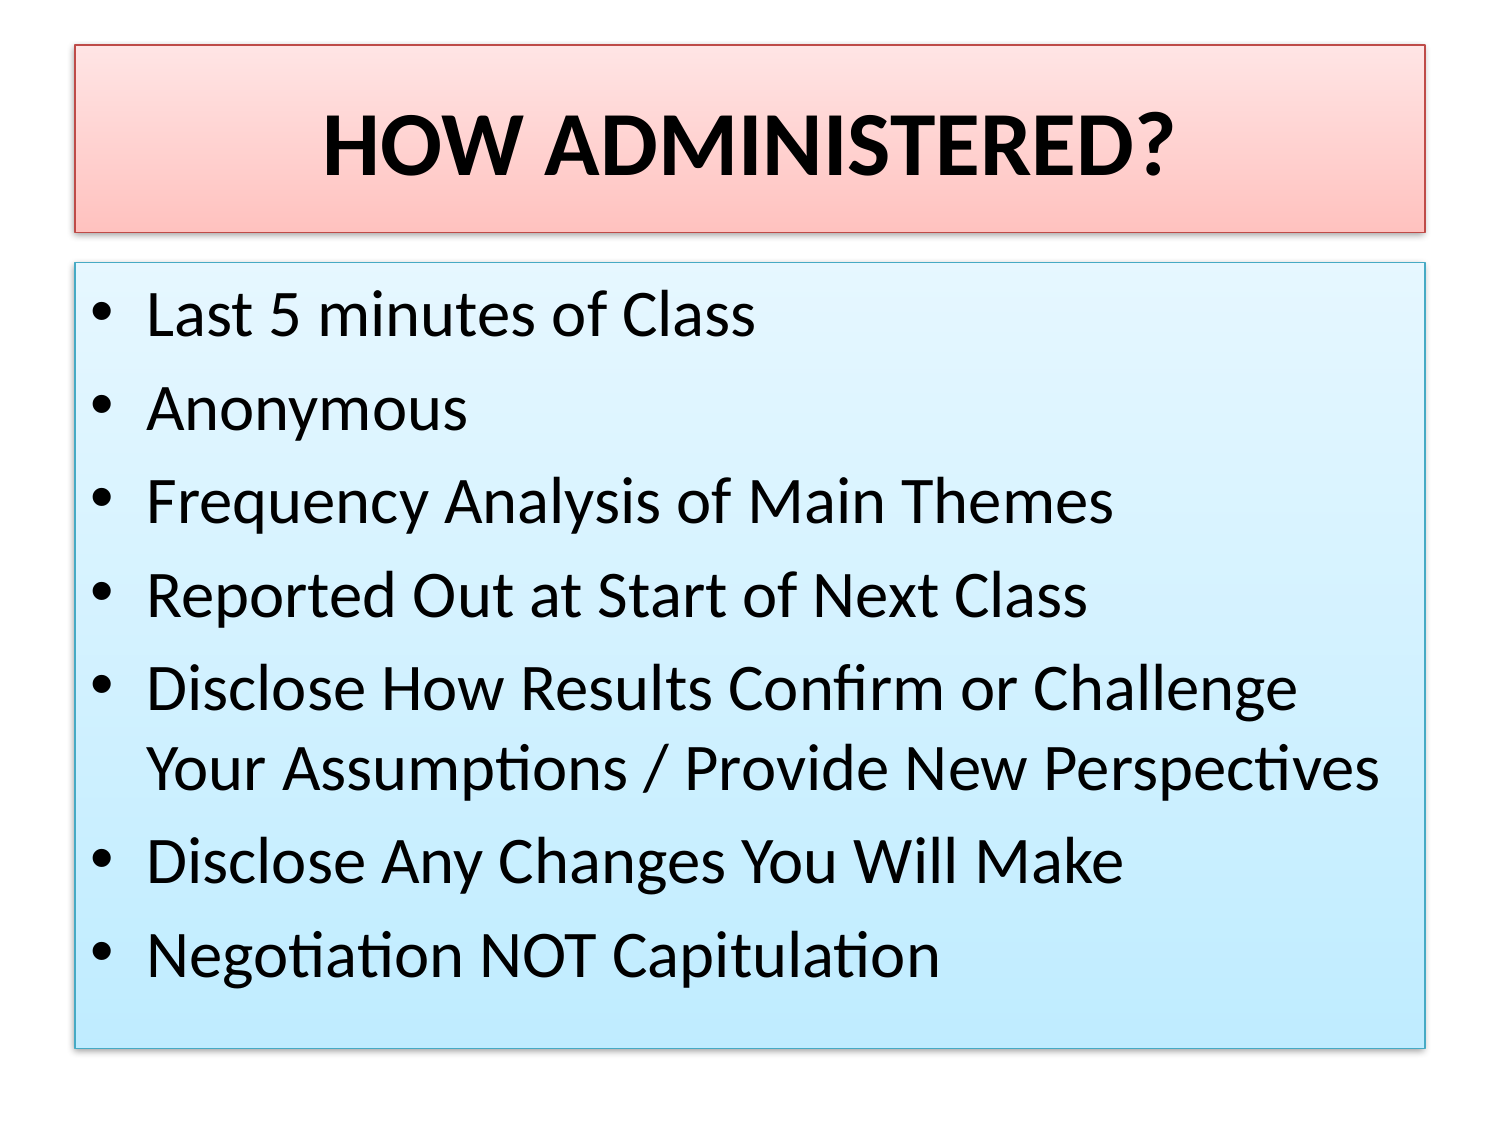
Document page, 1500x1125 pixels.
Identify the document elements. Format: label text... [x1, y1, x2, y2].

title HOW ADMINISTERED? [74, 44, 1426, 233]
list Last 5 minutes of Class Anonymous Frequency Analysis of Main Themes Reported Out at Start of Next Class Disclose How Results Confirm or Challenge Your Assumptions / Provide New Perspectives Disclose Any Changes You Will Make Negotiation NOT Capitulation [74, 262, 1426, 1049]
